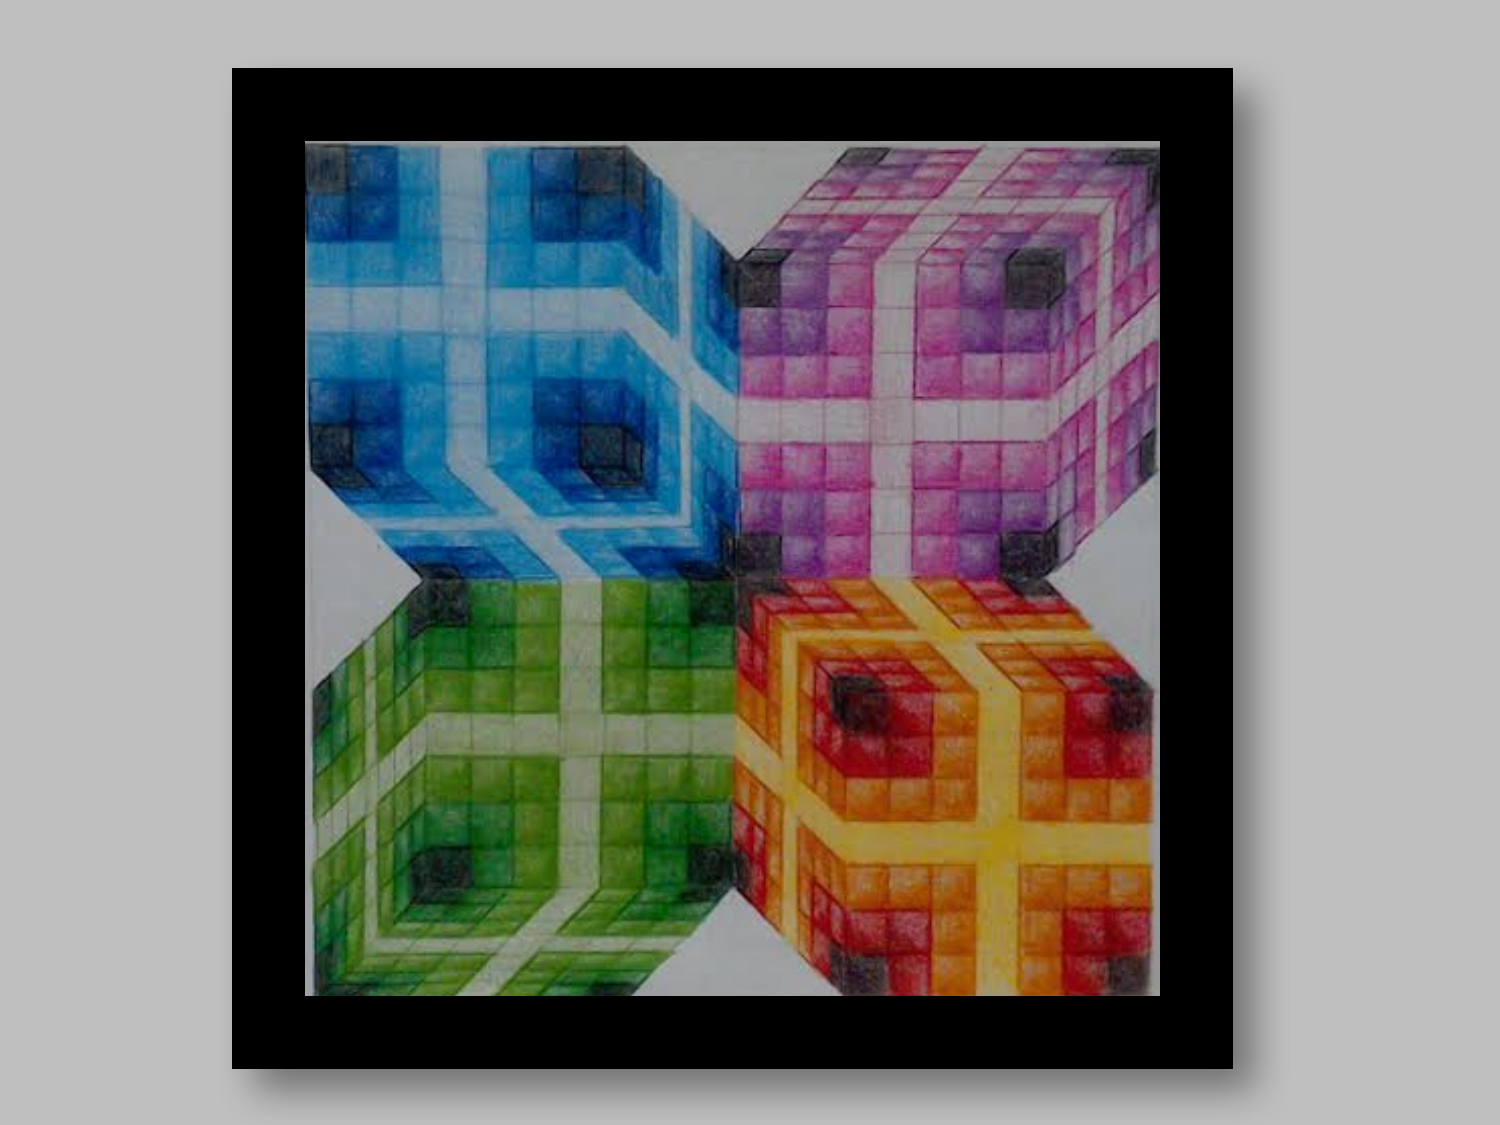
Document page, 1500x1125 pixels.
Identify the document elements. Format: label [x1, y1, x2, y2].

picture [304, 140, 1161, 997]
